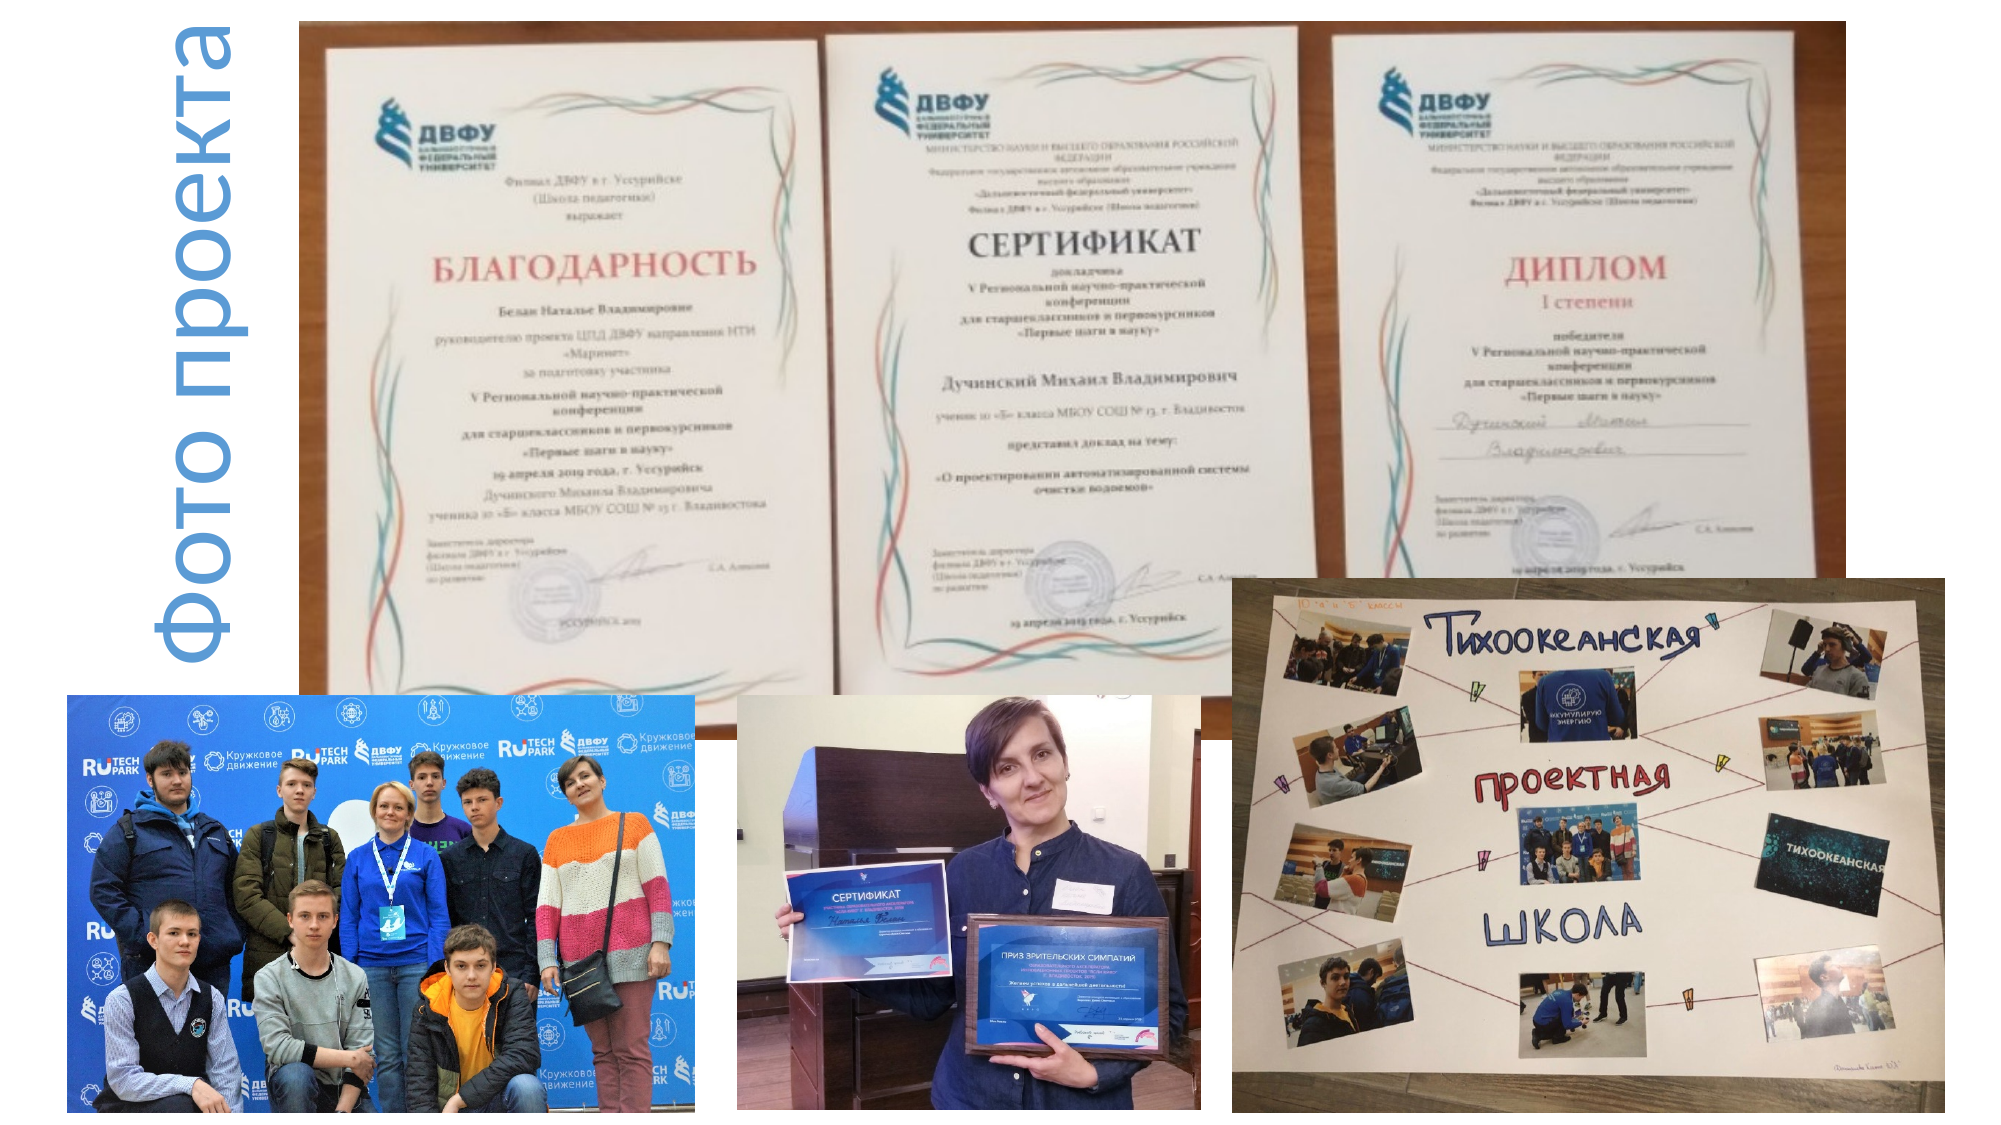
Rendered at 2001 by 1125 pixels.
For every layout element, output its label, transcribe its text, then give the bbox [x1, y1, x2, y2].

text_box Фото проекта [110, 0, 261, 695]
picture [67, 21, 1945, 1113]
